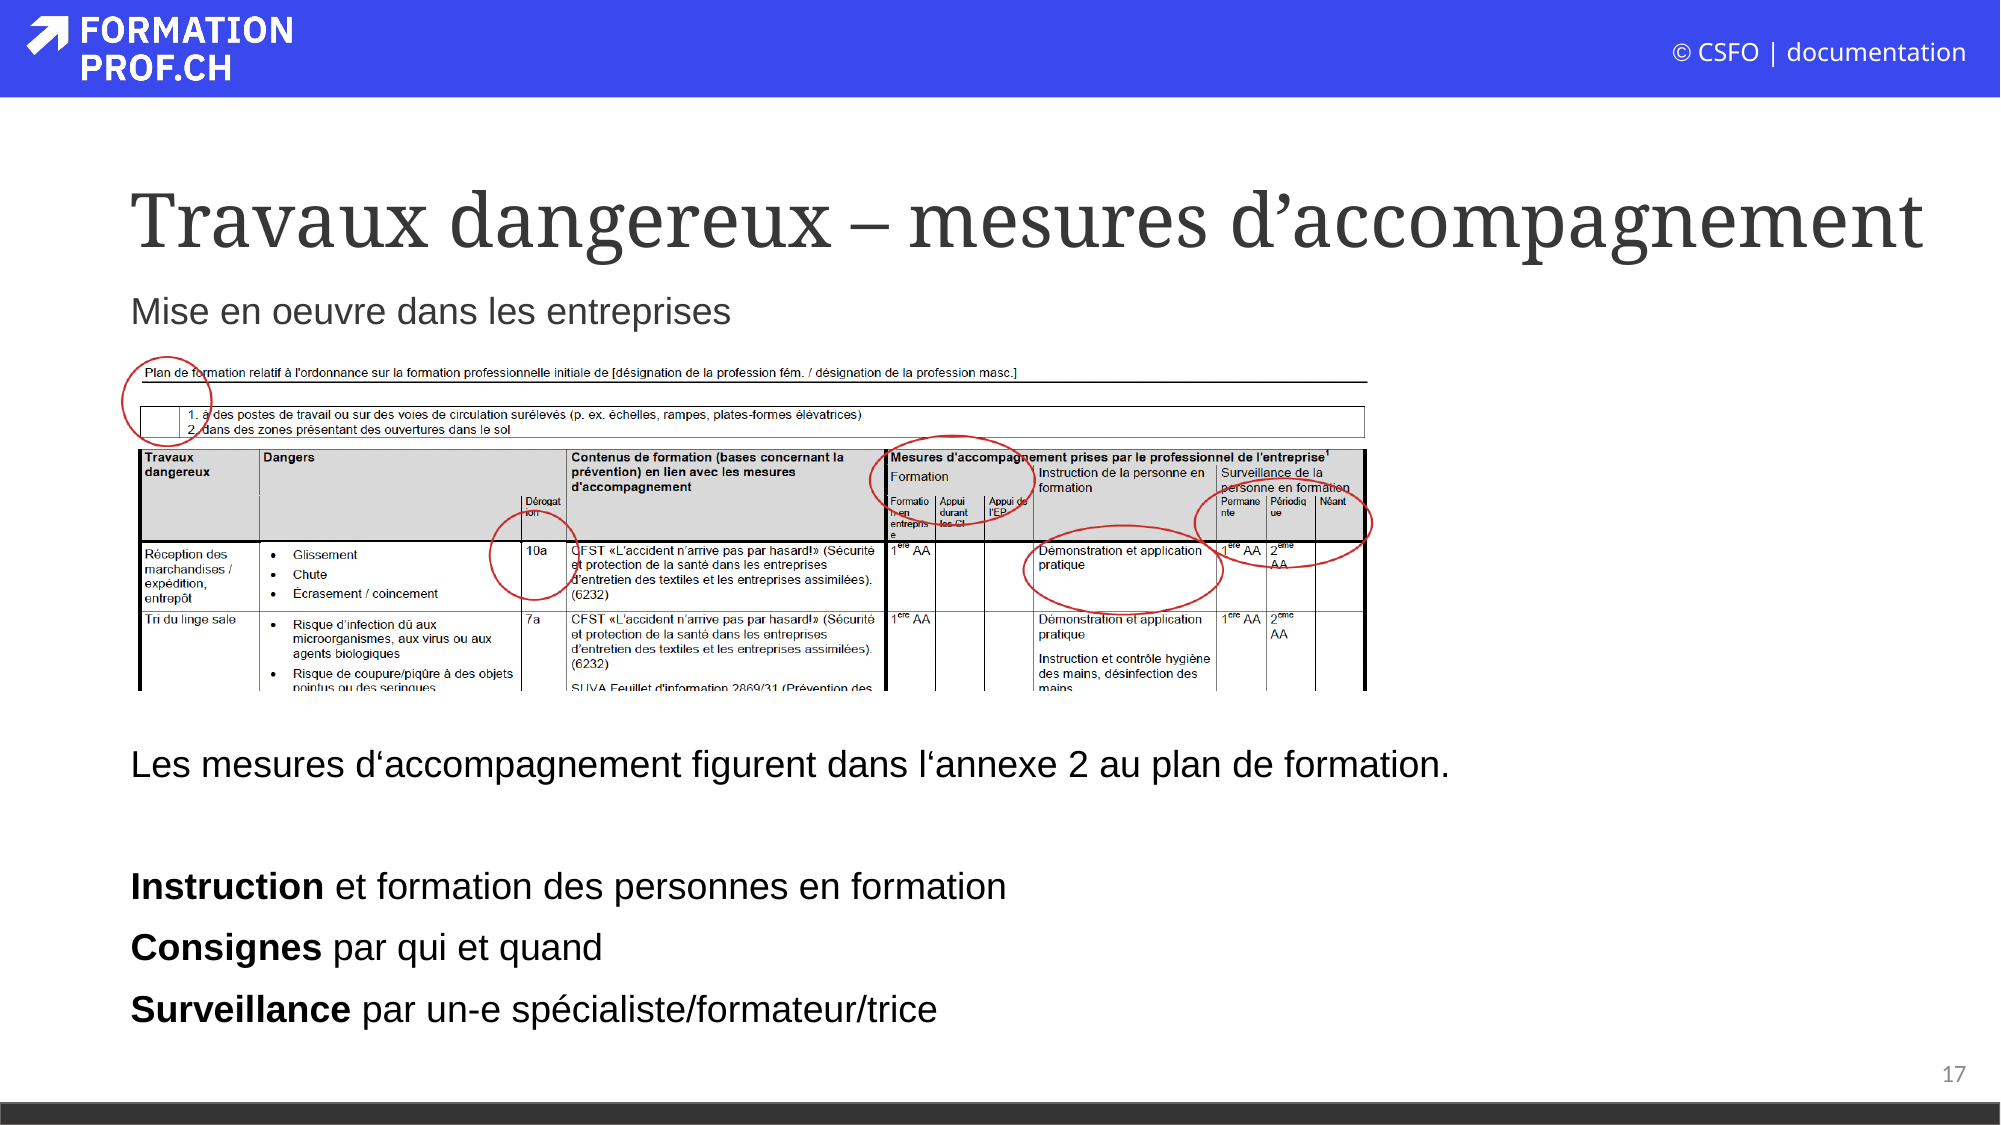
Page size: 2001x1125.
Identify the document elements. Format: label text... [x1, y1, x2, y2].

picture [115, 346, 1391, 709]
title Travaux dangereux – mesures d’accompagnement [115, 114, 1961, 333]
slide_number 17 [1531, 1042, 1982, 1103]
list Les mesures d‘accompagnement figurent dans l‘annexe 2 au plan de formation. Instruction et formation des personnes en formation Consignes par qui et quand Surveillance par un-e spécialiste/formateur/trice [115, 737, 1532, 1043]
picture [26, 16, 292, 81]
list Mise en oeuvre dans les entreprises [115, 284, 1438, 366]
